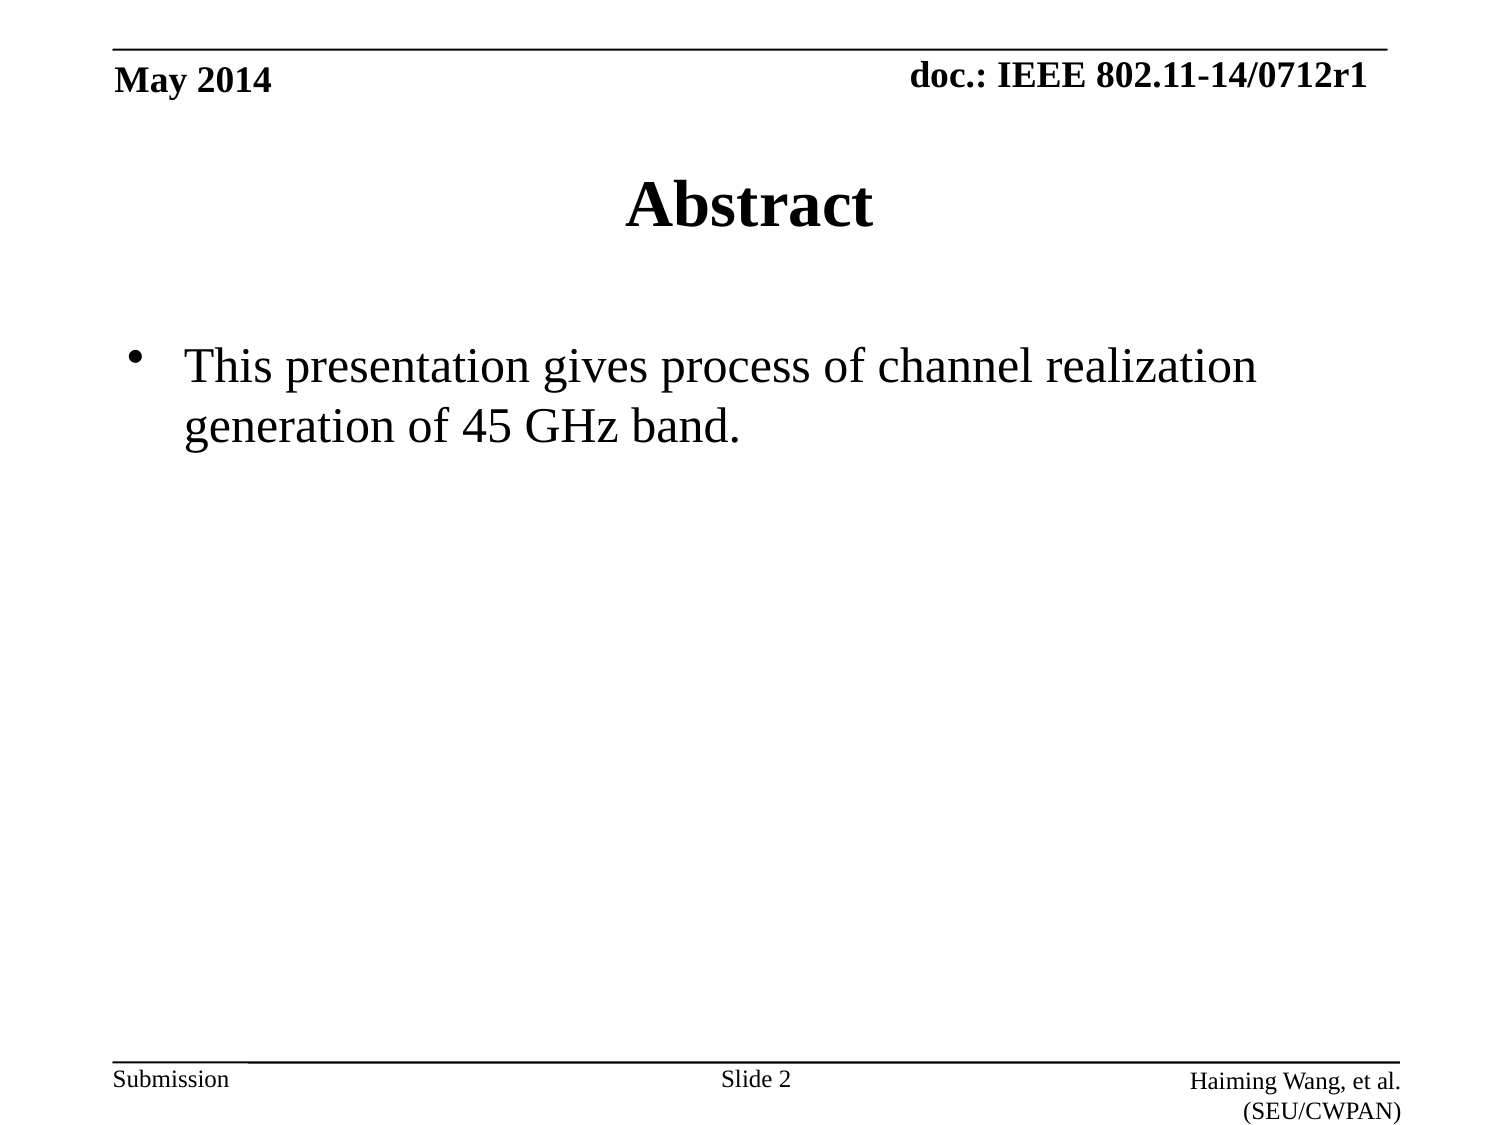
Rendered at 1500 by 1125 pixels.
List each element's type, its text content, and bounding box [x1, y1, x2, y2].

slide_number Slide 2 [712, 1062, 801, 1093]
footer Haiming Wang, et al. (SEU/CWPAN) [1101, 1065, 1402, 1096]
list This presentation gives process of channel realization generation of 45 GHz band. [112, 324, 1388, 1000]
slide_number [114, 54, 330, 100]
title Abstract [112, 112, 1388, 288]
